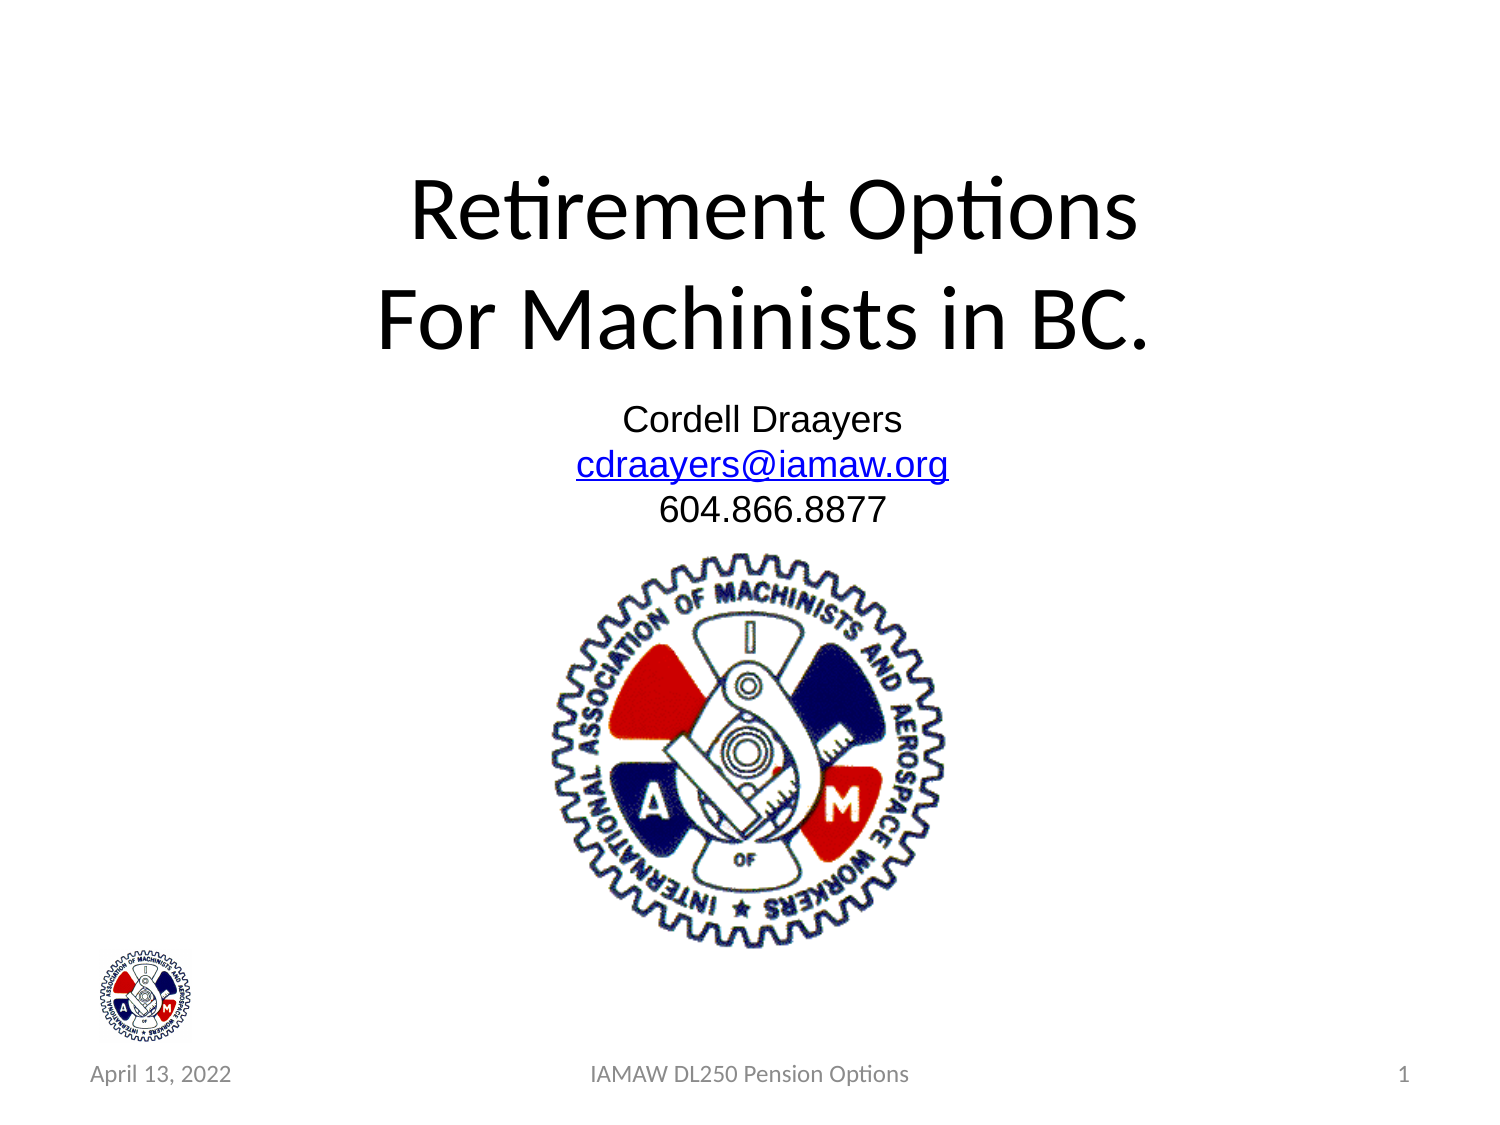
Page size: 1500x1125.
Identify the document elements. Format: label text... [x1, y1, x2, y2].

picture [549, 549, 952, 955]
slide_number 1 [1074, 1042, 1425, 1103]
title Retirement Options For Machinists in BC. [137, 137, 1413, 379]
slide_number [75, 1042, 425, 1103]
picture [99, 949, 192, 1043]
footer IAMAW DL250 Pension Options [512, 1042, 988, 1103]
text_box Cordell Draayers cdraayers@iamaw.org 604.866.8877 [212, 387, 1313, 538]
